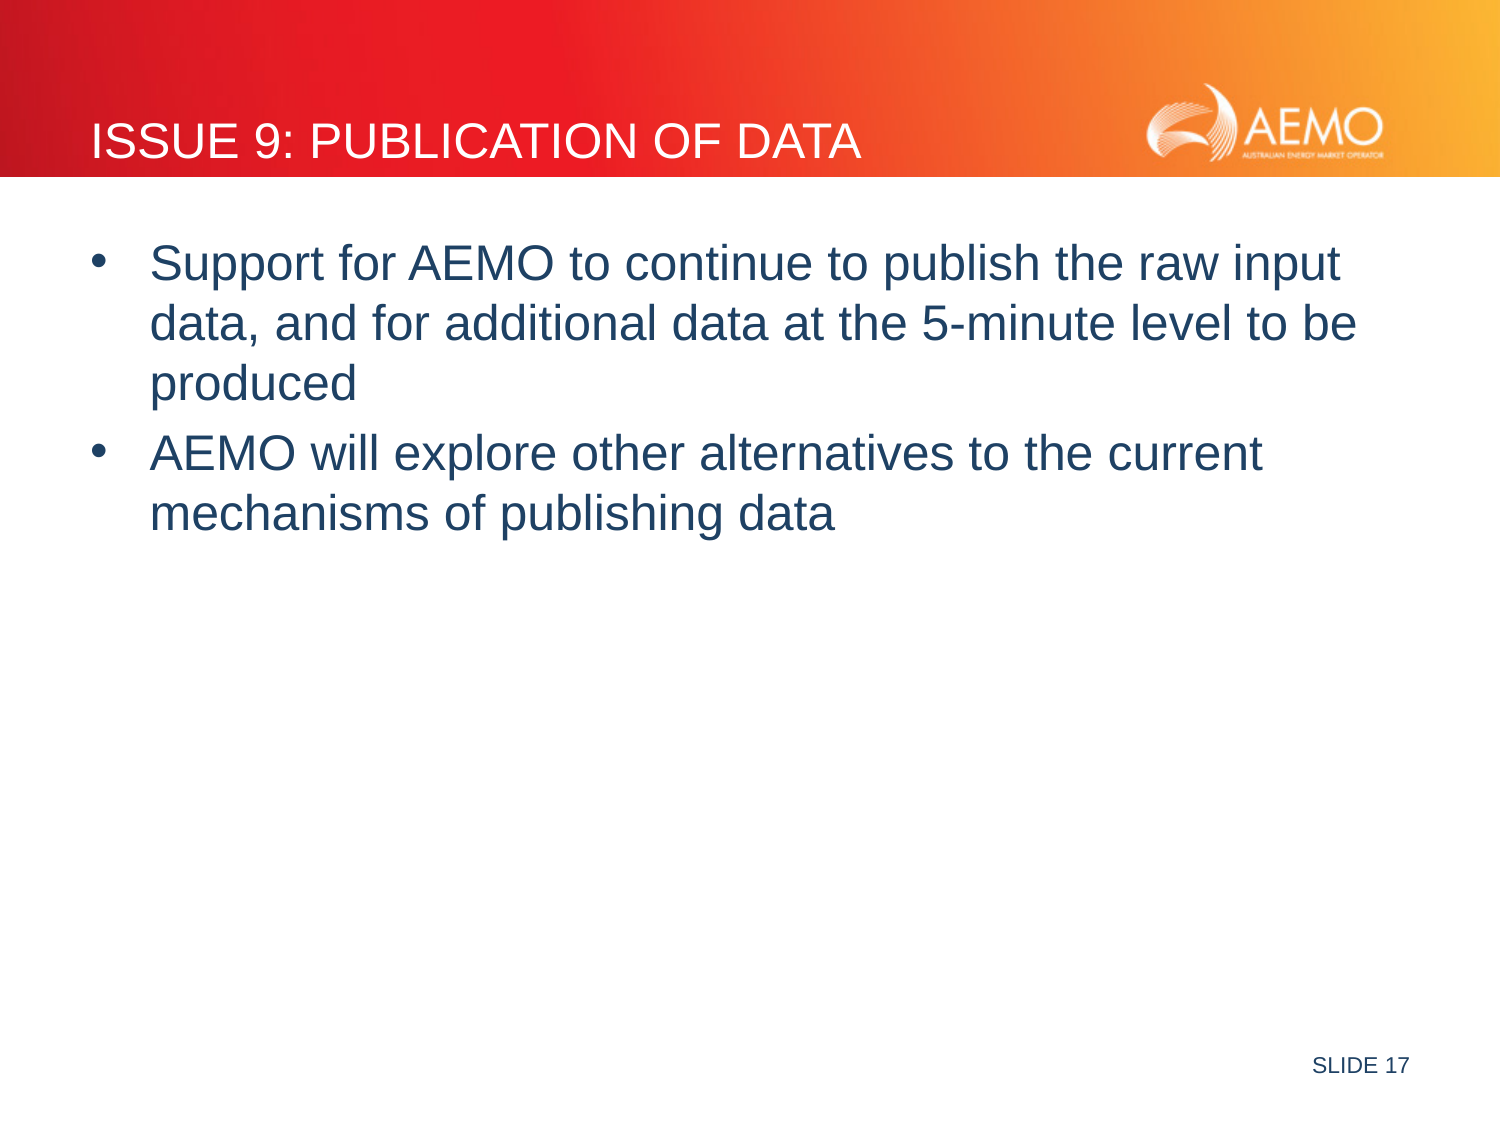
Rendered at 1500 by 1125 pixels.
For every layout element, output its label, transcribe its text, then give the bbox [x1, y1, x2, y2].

title Issue 9: Publication of Data [75, 35, 1137, 176]
picture [0, 0, 1500, 177]
list Support for AEMO to continue to publish the raw input data, and for additional data at the 5-minute level to be produced AEMO will explore other alternatives to the current mechanisms of publishing data [75, 222, 1425, 1005]
